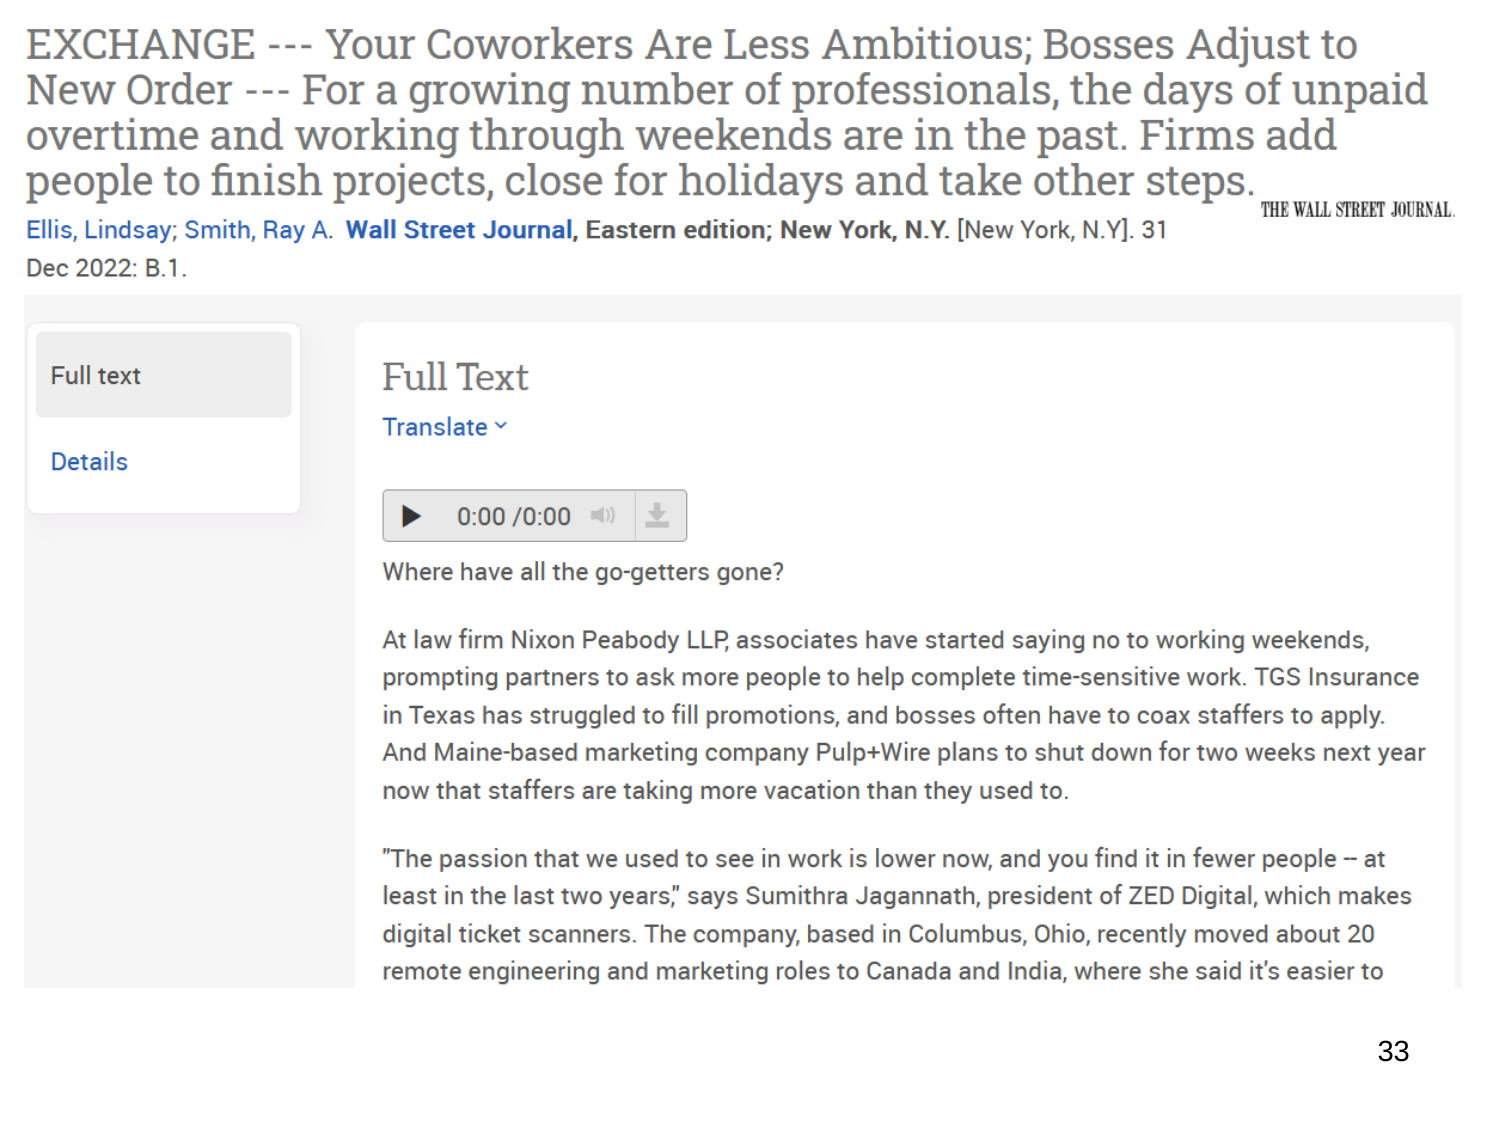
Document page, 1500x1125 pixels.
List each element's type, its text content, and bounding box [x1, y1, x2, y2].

picture [24, 22, 1463, 988]
slide_number 33 [1074, 1024, 1425, 1103]
